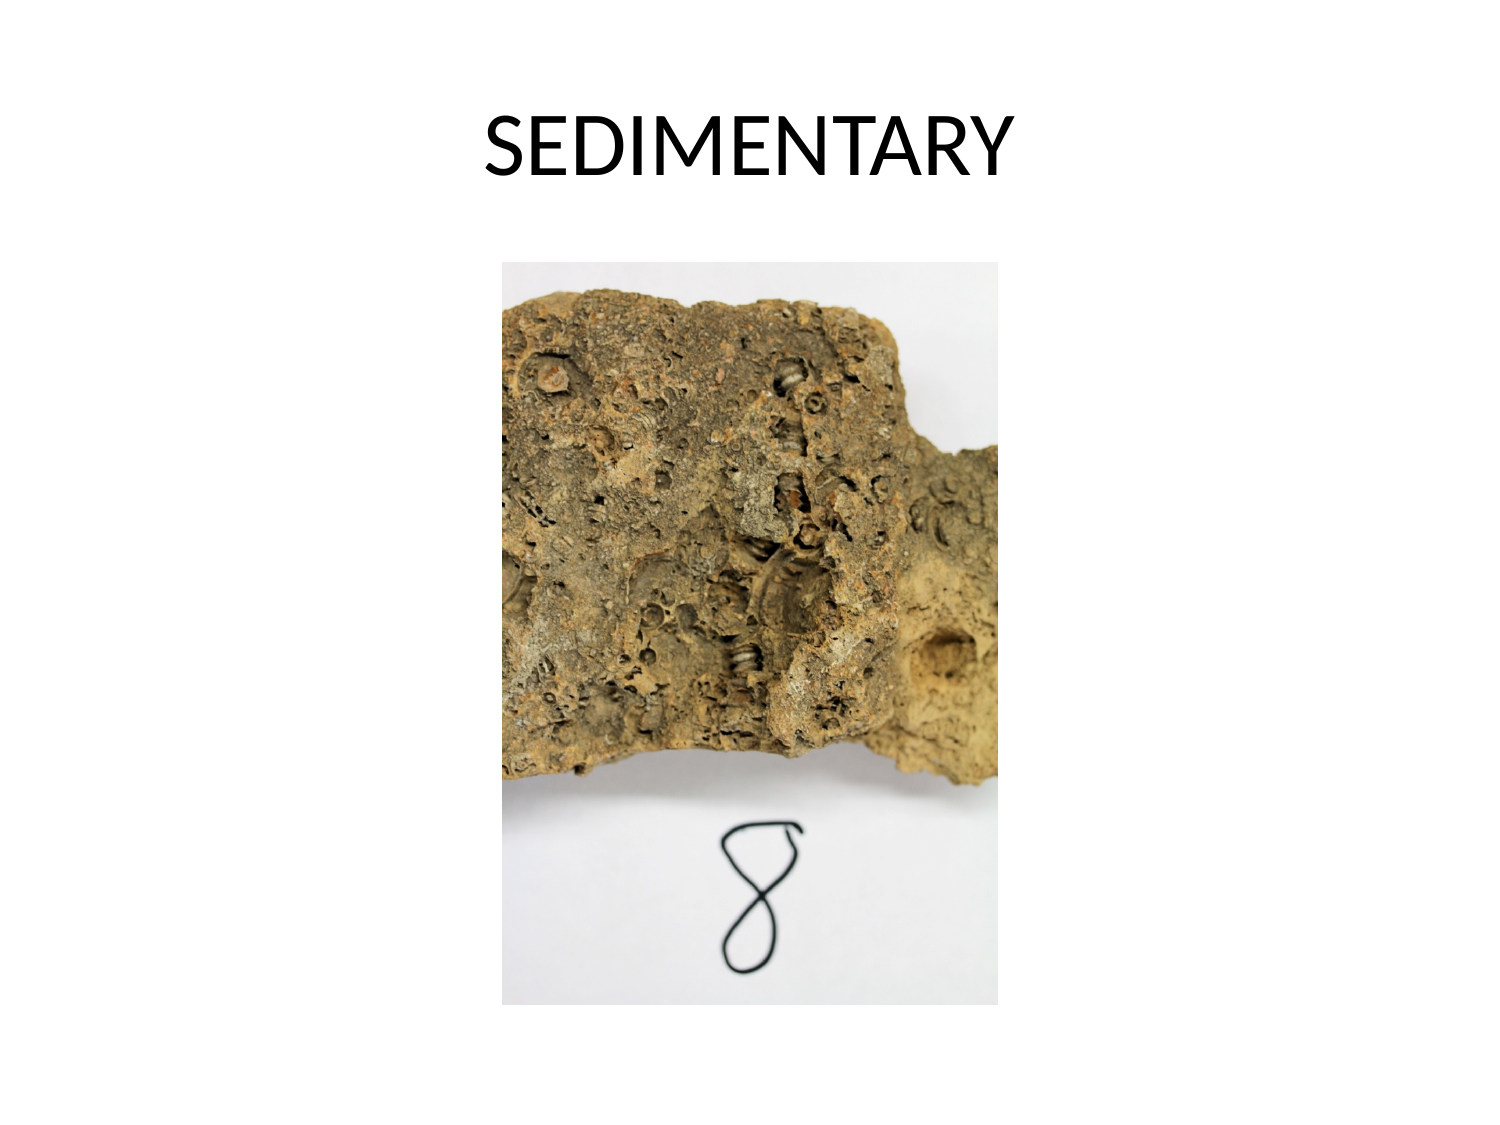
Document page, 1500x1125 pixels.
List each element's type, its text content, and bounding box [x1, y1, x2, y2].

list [502, 262, 998, 1006]
title SEDIMENTARY [75, 45, 1425, 233]
